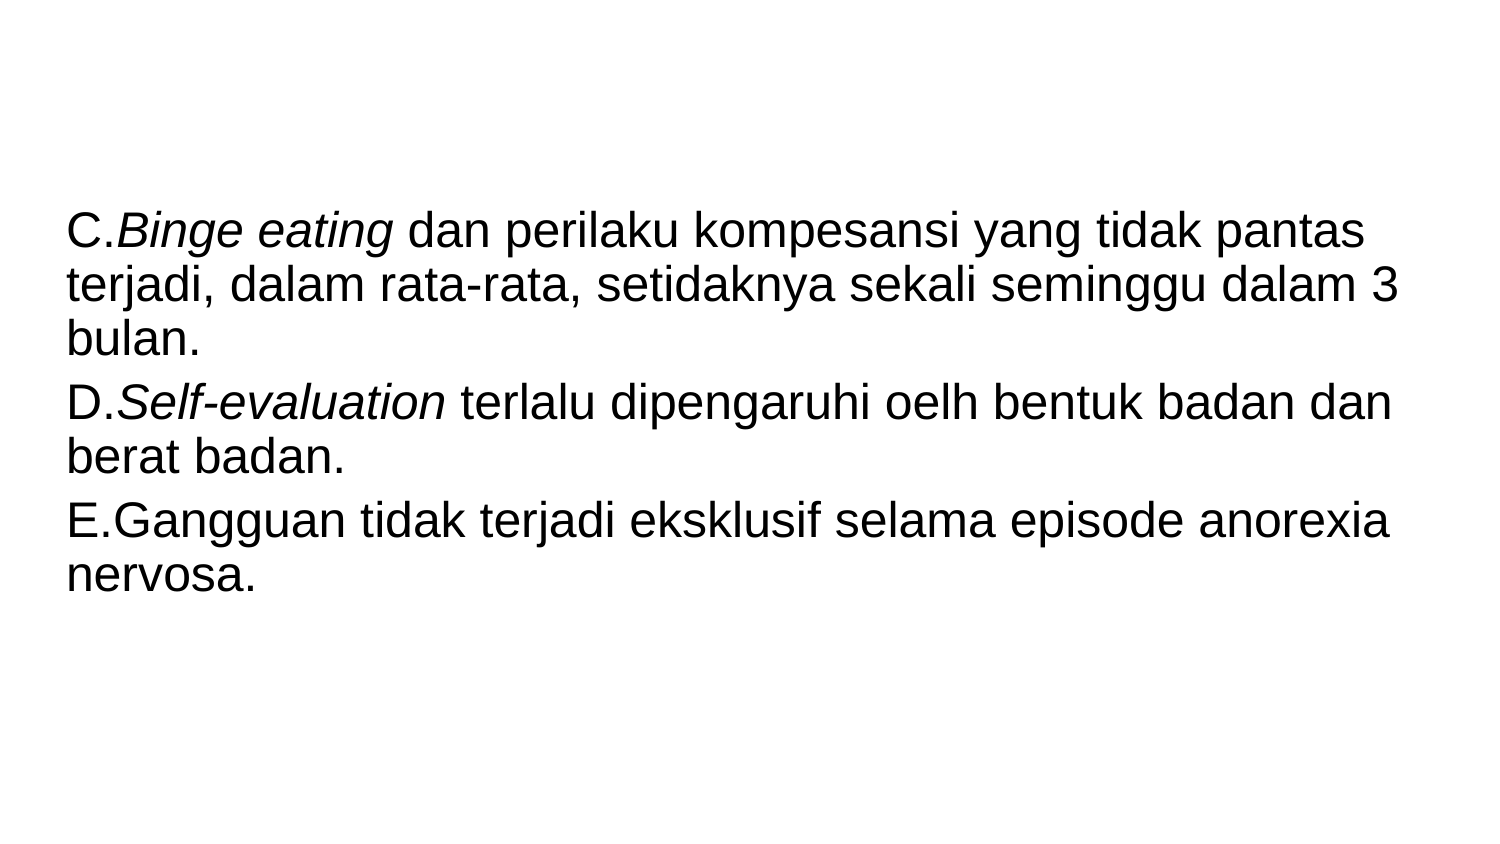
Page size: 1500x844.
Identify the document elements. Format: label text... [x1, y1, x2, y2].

list C.Binge eating dan perilaku kompesansi yang tidak pantas terjadi, dalam rata-rata, setidaknya sekali seminggu dalam 3 bulan. D.Self-evaluation terlalu dipengaruhi oelh bentuk badan dan berat badan. E.Gangguan tidak terjadi eksklusif selama episode anorexia nervosa. [51, 189, 1449, 750]
